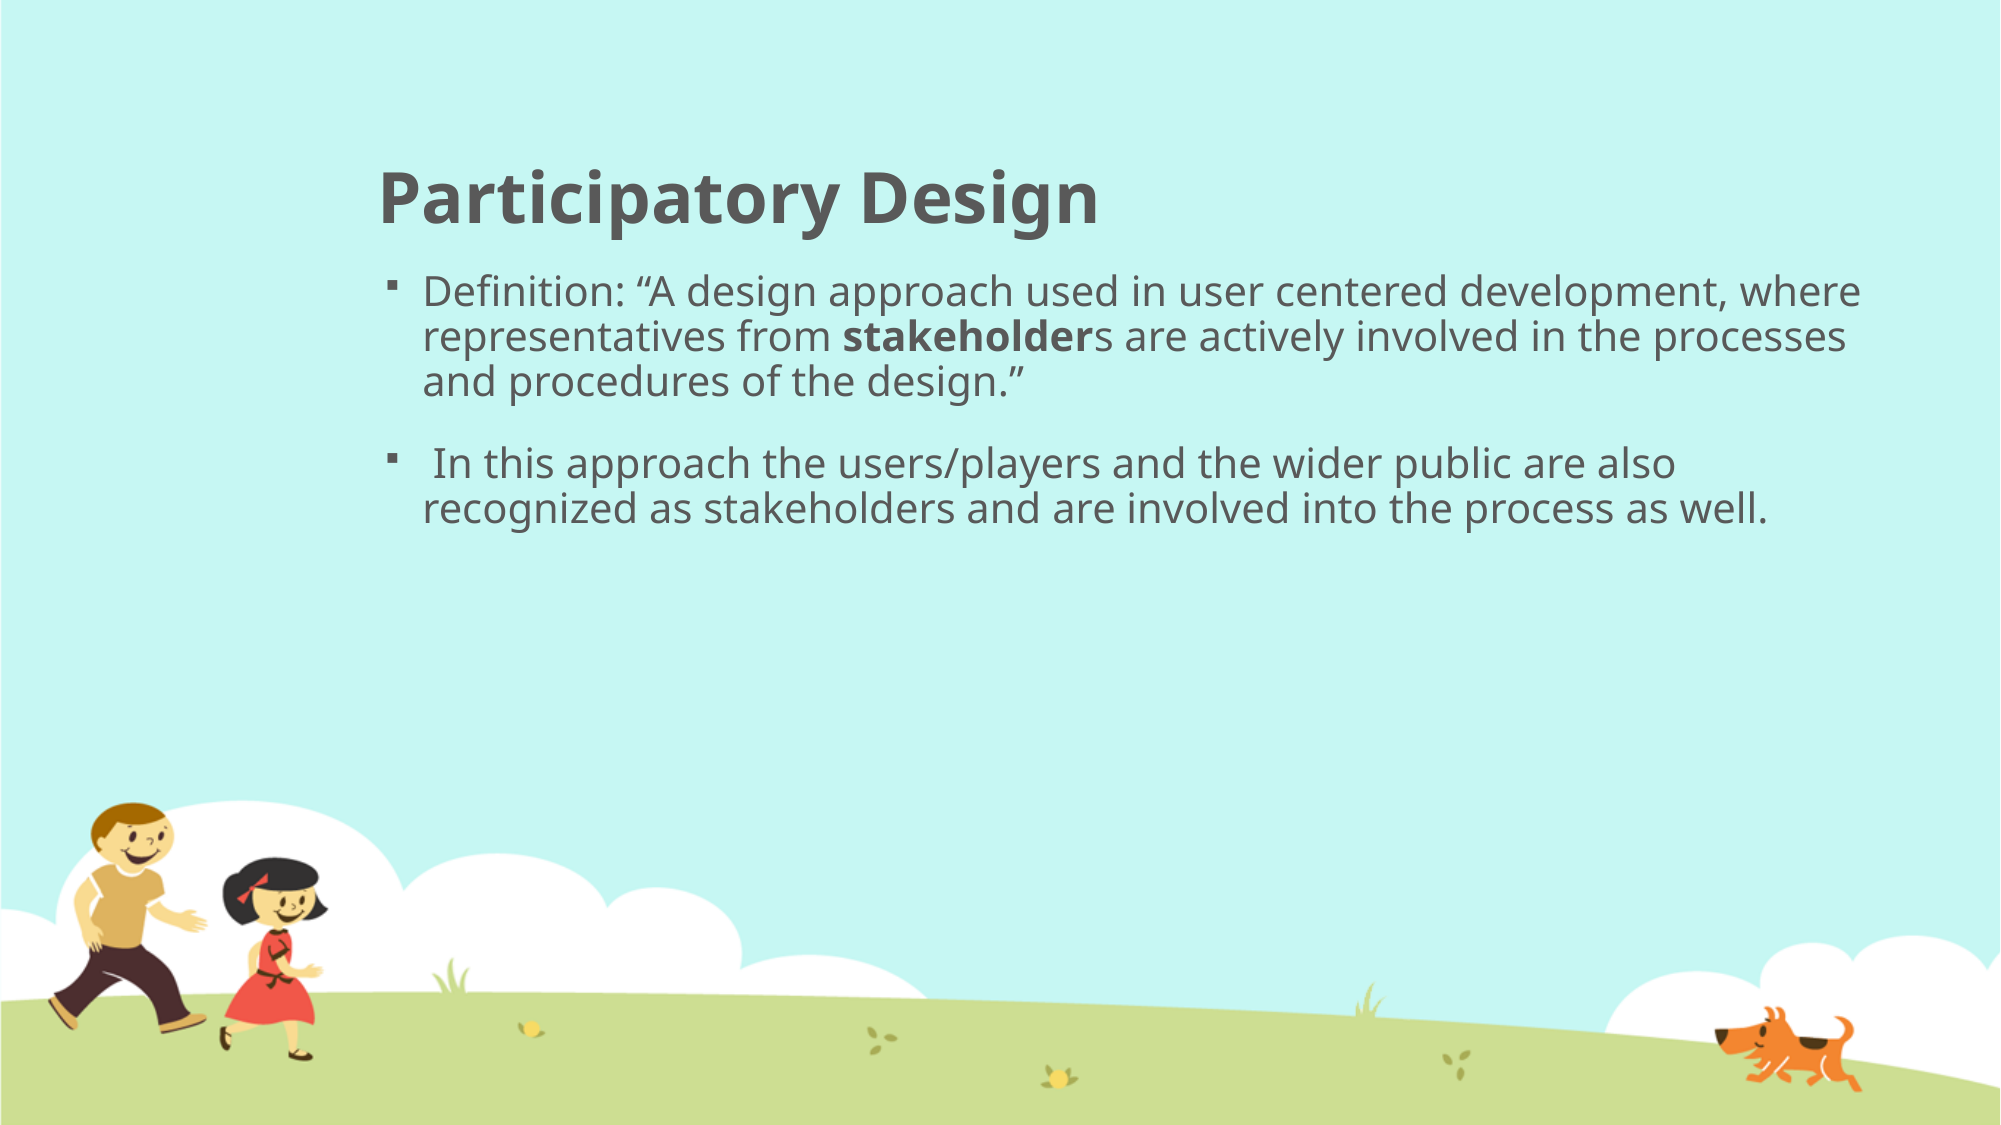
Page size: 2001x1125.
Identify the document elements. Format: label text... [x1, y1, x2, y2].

title Participatory Design [362, 50, 1900, 247]
list Definition: “A design approach used in user centered development, where representatives from stakeholders are actively involved in the processes and procedures of the design.” In this approach the users/players and the wider public are also recognized as stakeholders and are involved into the process as well. [362, 262, 1900, 938]
picture [0, 0, 2001, 1125]
